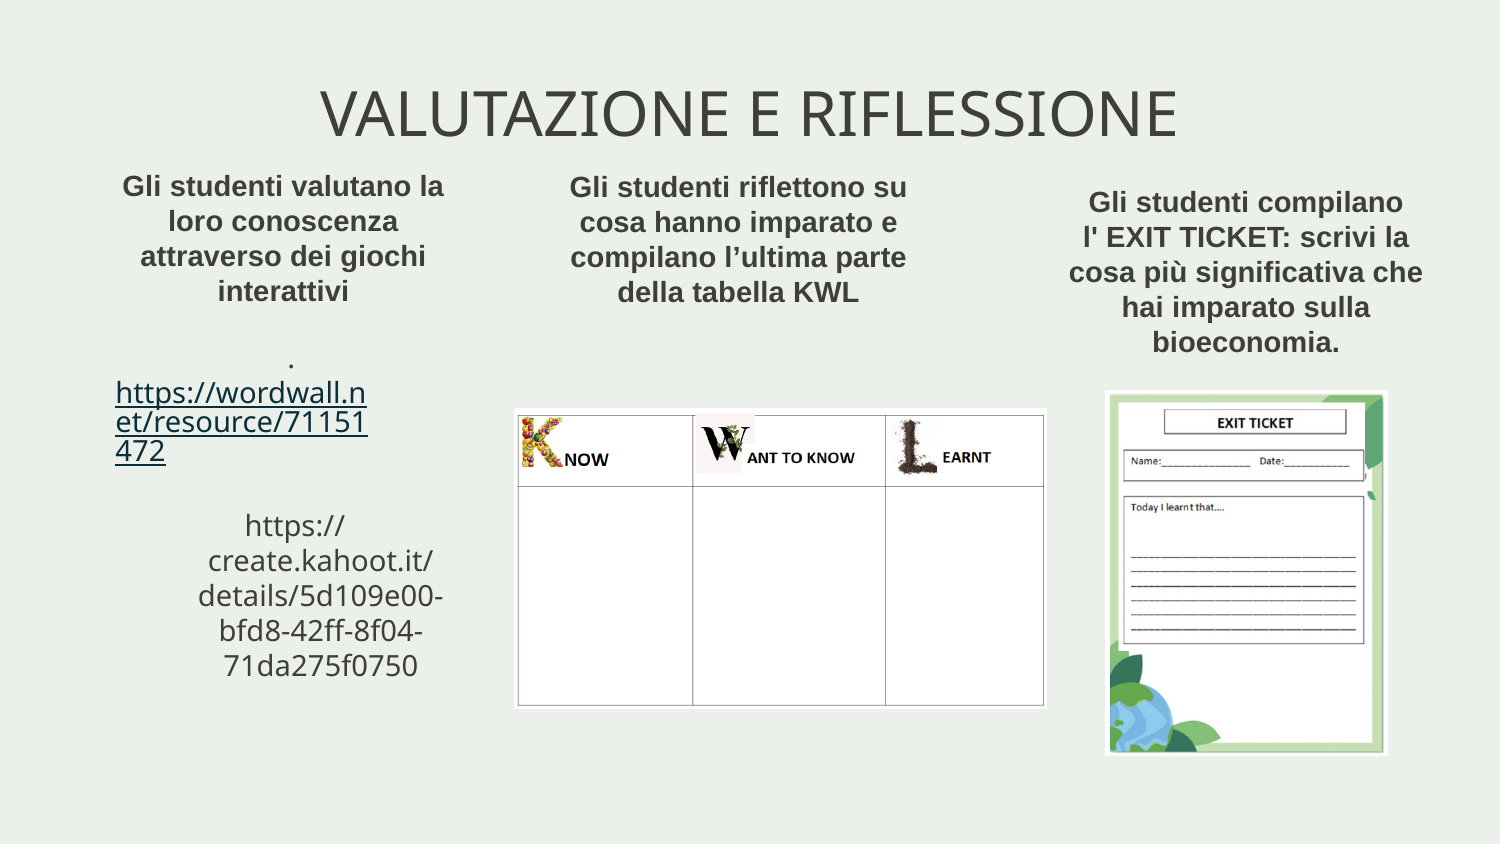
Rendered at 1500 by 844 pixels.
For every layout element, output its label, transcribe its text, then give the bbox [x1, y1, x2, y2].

title Gli studenti valutano la loro conoscenza attraverso dei giochi interattivi [82, 245, 485, 323]
title VALUTAZIONE E RIFLESSIONE [118, 59, 1382, 138]
title Gli studenti compilano l' EXIT TICKET: scrivi la cosa più significativa che hai imparato sulla bioeconomia. [1045, 296, 1447, 374]
title Gli studenti riflettono su cosa hanno imparato e compilano l’ultima parte della tabella KWL [537, 161, 941, 324]
subtitle . https://wordwall.net/resource/71151472 https://create.kahoot.it/details/5d109e00-bfd8-42ff-8f04-71da275f0750 [100, 324, 467, 708]
picture [1105, 390, 1389, 757]
picture [513, 408, 1047, 709]
